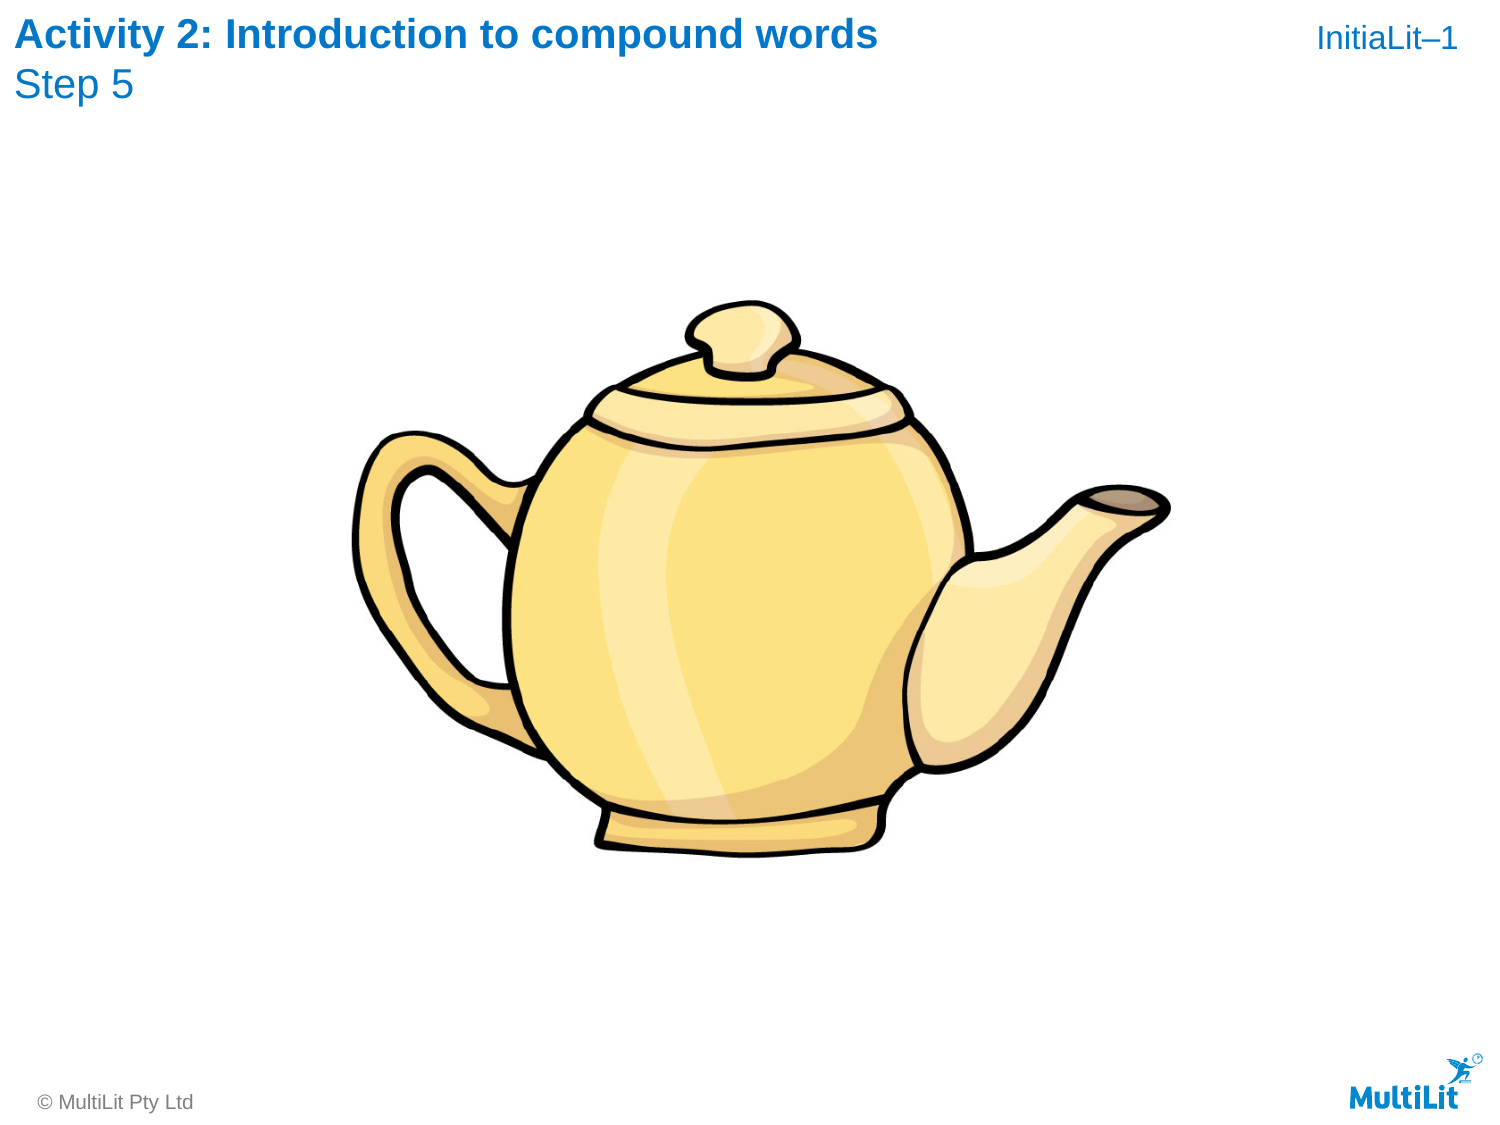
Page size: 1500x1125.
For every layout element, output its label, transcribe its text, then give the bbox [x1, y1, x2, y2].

picture [1471, 1053, 1483, 1068]
text_box Activity 2: Introduction to compound words Step 5 [0, 0, 1014, 115]
picture [331, 285, 1189, 878]
